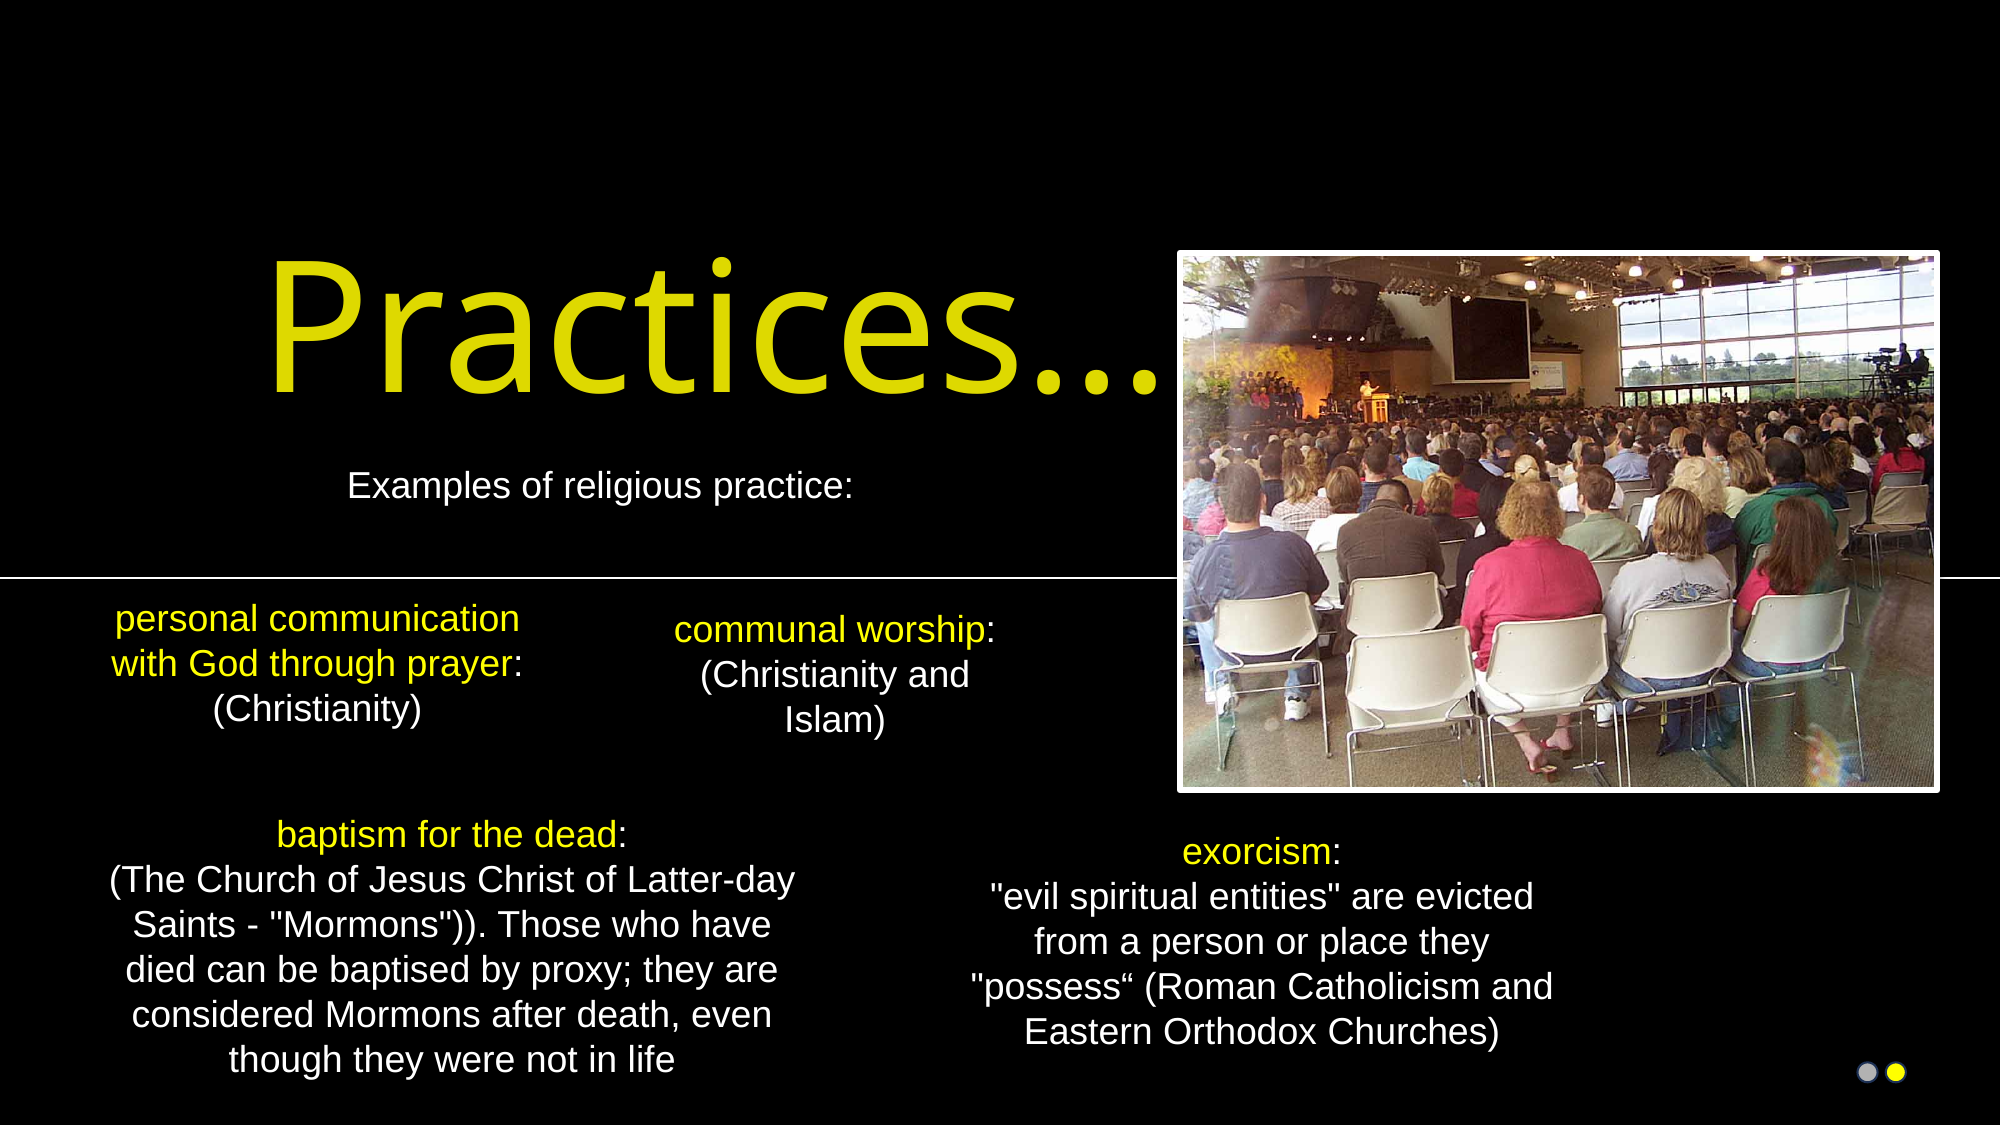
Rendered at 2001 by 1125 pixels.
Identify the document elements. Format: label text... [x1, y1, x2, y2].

text_box Practices… [0, 201, 1440, 437]
text_box communal worship: (Christianity and Islam) [652, 597, 1018, 747]
picture [1183, 255, 1935, 788]
text_box baptism for the dead: (The Church of Jesus Christ of Latter-day Saints - "Mormons")). Those who have died can be baptised by proxy; they are considered Mormons after death, even though they were not in life [91, 802, 813, 1088]
text_box personal communication with God through prayer: (Christianity) [91, 586, 544, 737]
text_box [1856, 1061, 1879, 1084]
text_box [1884, 1061, 1907, 1084]
text_box exorcism: "evil spiritual entities" are evicted from a person or place they "possess“ (Roman Catholicism and Eastern Orthodox Churches) [952, 819, 1572, 1060]
text_box Examples of religious practice: [332, 453, 1064, 514]
